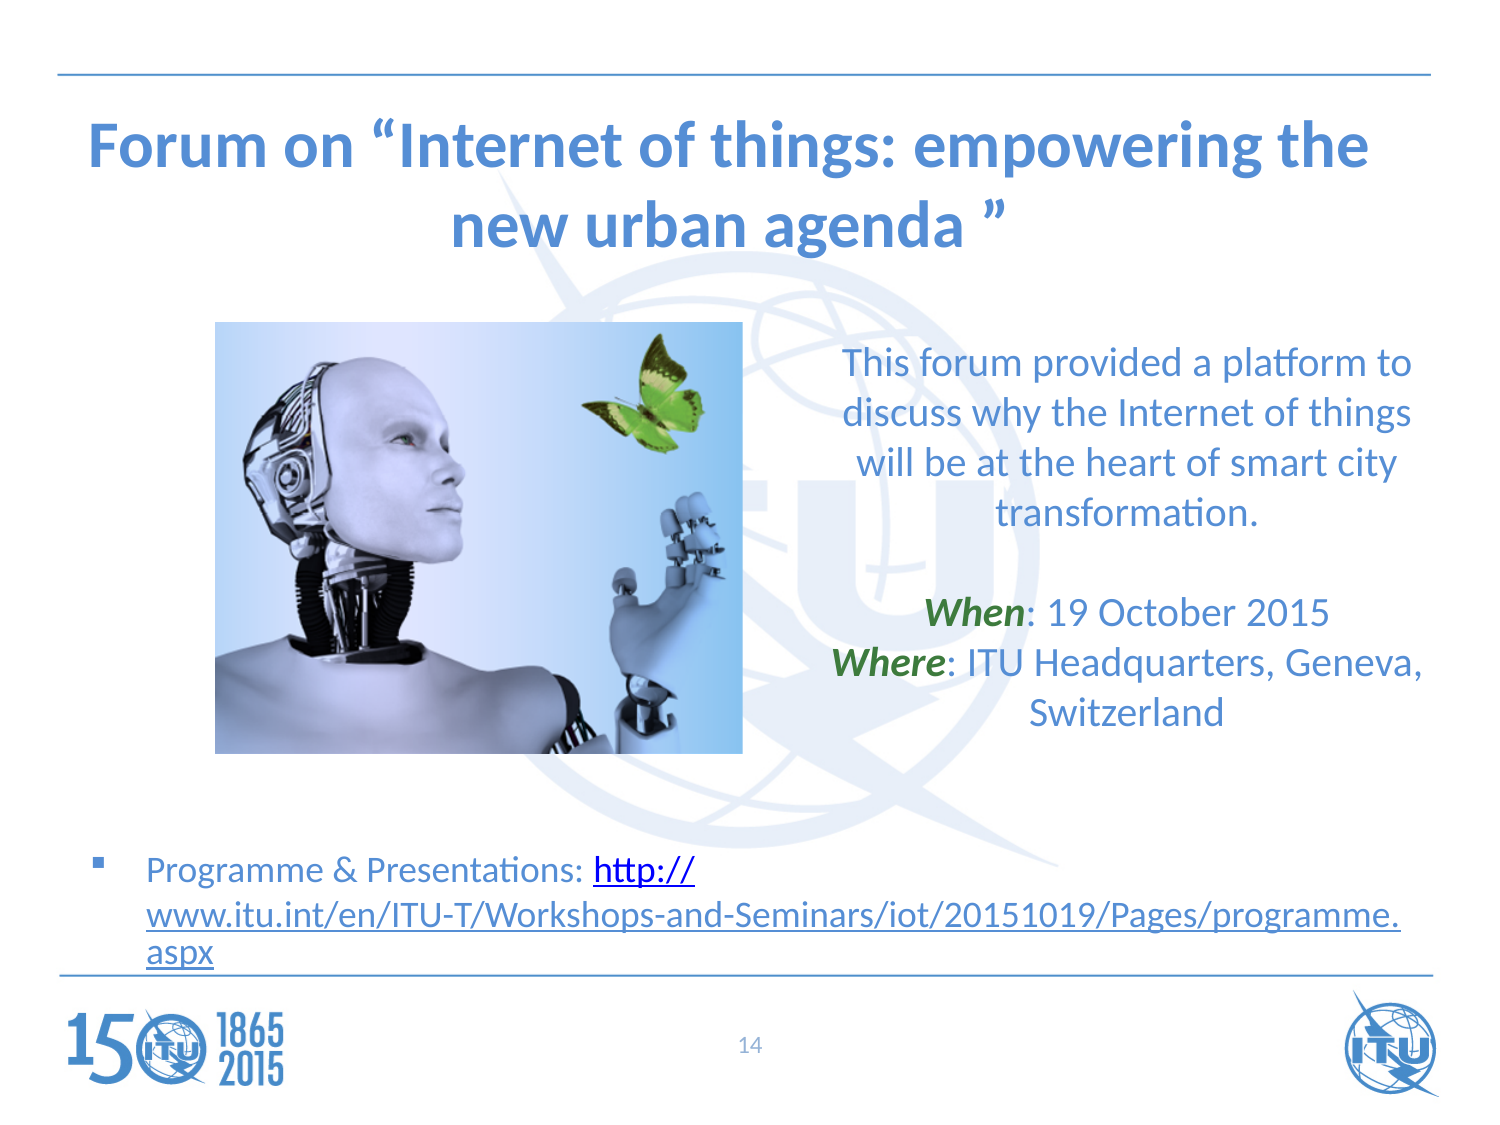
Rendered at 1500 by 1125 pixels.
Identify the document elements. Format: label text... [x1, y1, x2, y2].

text_box This forum provided a platform to discuss why the Internet of things will be at the heart of smart city transformation. When: 19 October 2015 Where: ITU Headquarters, Geneva, Switzerland [807, 323, 1447, 743]
text_box Forum on “Internet of things: empowering the new urban agenda ” [35, 93, 1425, 282]
slide_number 14 [575, 1013, 925, 1074]
picture [0, 0, 1500, 1125]
text_box Programme & Presentations: http://www.itu.int/en/ITU-T/Workshops-and-Seminars/iot/20151019/Pages/programme.aspx [75, 837, 1425, 988]
